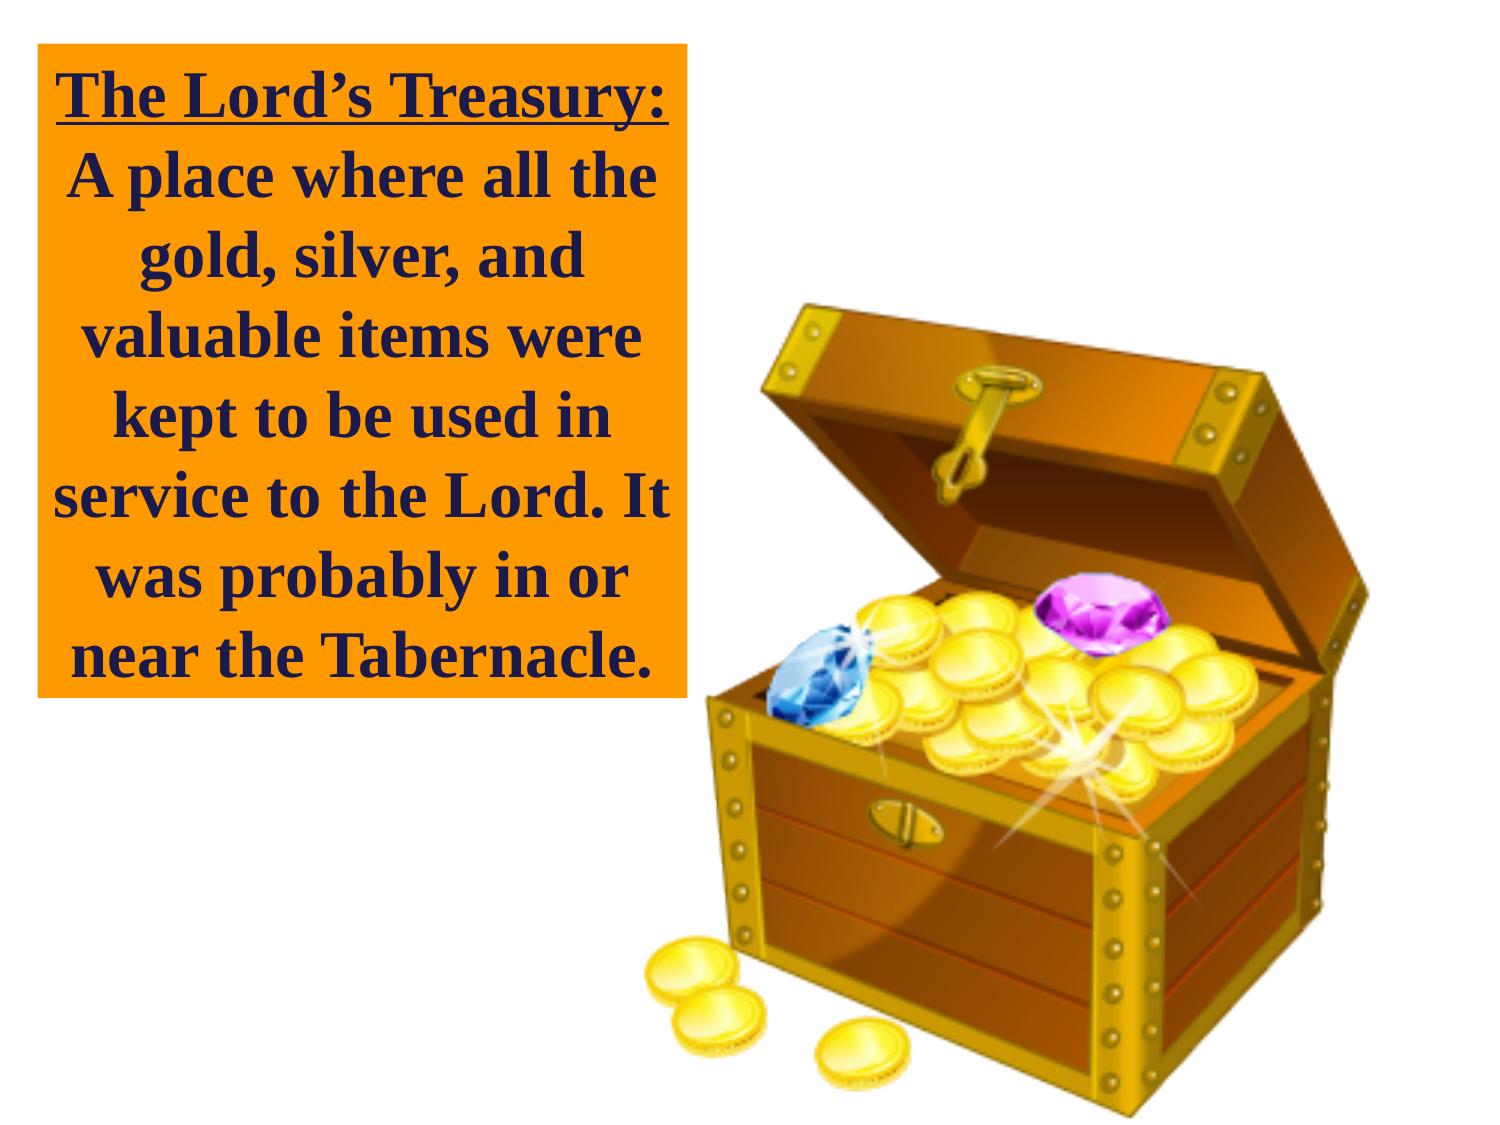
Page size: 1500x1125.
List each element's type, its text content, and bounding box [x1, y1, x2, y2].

picture [537, 262, 1401, 1125]
text_box The Lord’s Treasury: A place where all the gold, silver, and valuable items were kept to be used in service to the Lord. It was probably in or near the Tabernacle. [37, 43, 688, 699]
